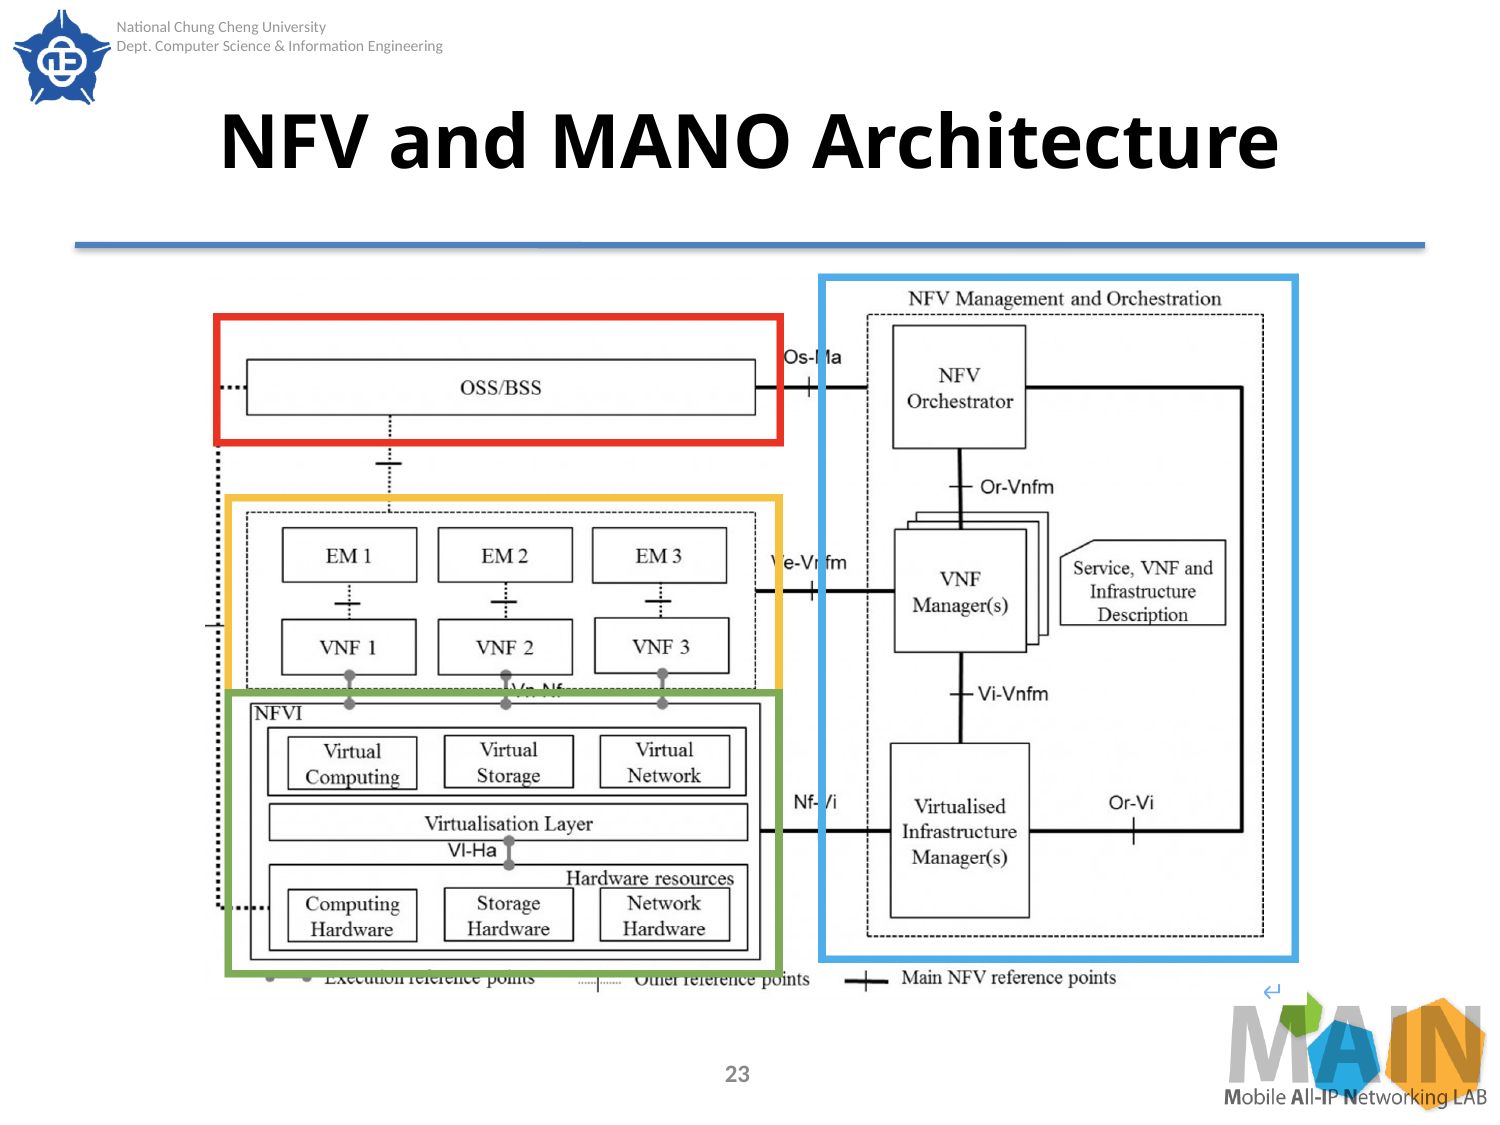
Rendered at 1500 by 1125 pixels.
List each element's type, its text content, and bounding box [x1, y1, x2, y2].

picture [1074, 987, 1488, 1113]
slide_number 23 [562, 1042, 913, 1103]
picture [0, 0, 124, 113]
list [193, 262, 1307, 1006]
title NFV and MANO Architecture [75, 45, 1425, 233]
